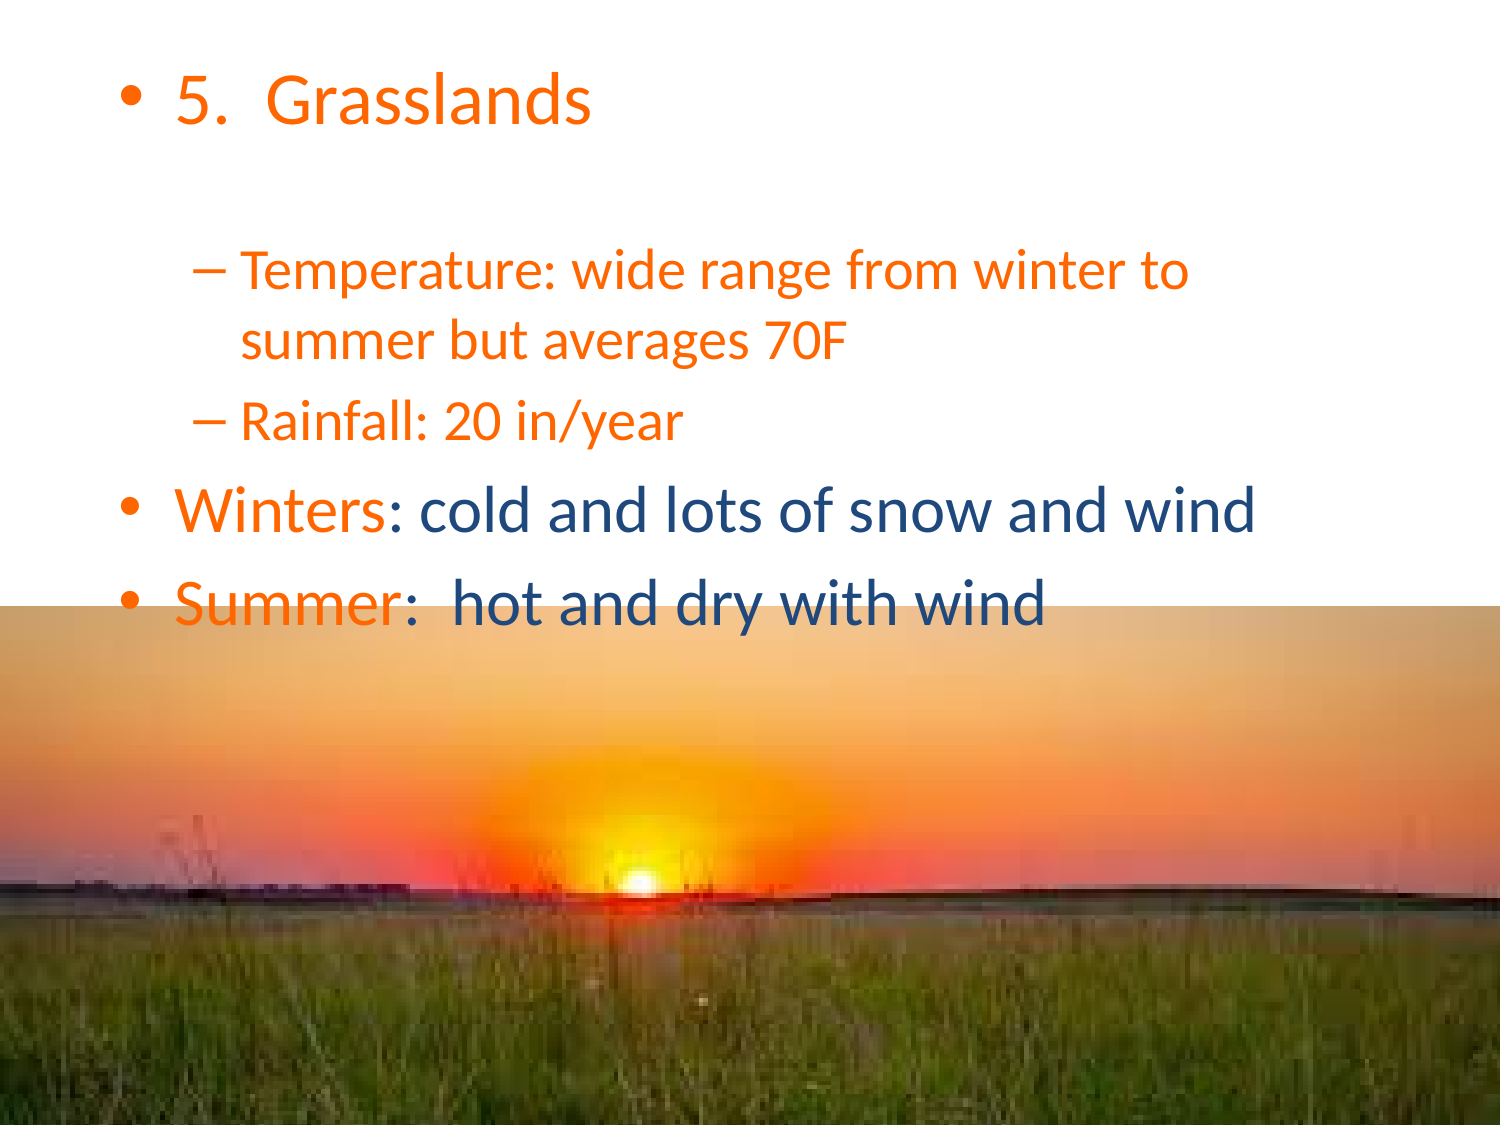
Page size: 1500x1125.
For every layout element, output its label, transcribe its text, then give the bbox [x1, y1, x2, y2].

list 5. Grasslands: found in the centers of continents Temperature: wide range from winter to summer but averages 70F Rainfall: 20 in/year Winters: cold and lots of snow and wind Summer: hot and dry with wind [103, 41, 1379, 604]
picture [0, 606, 1500, 1125]
